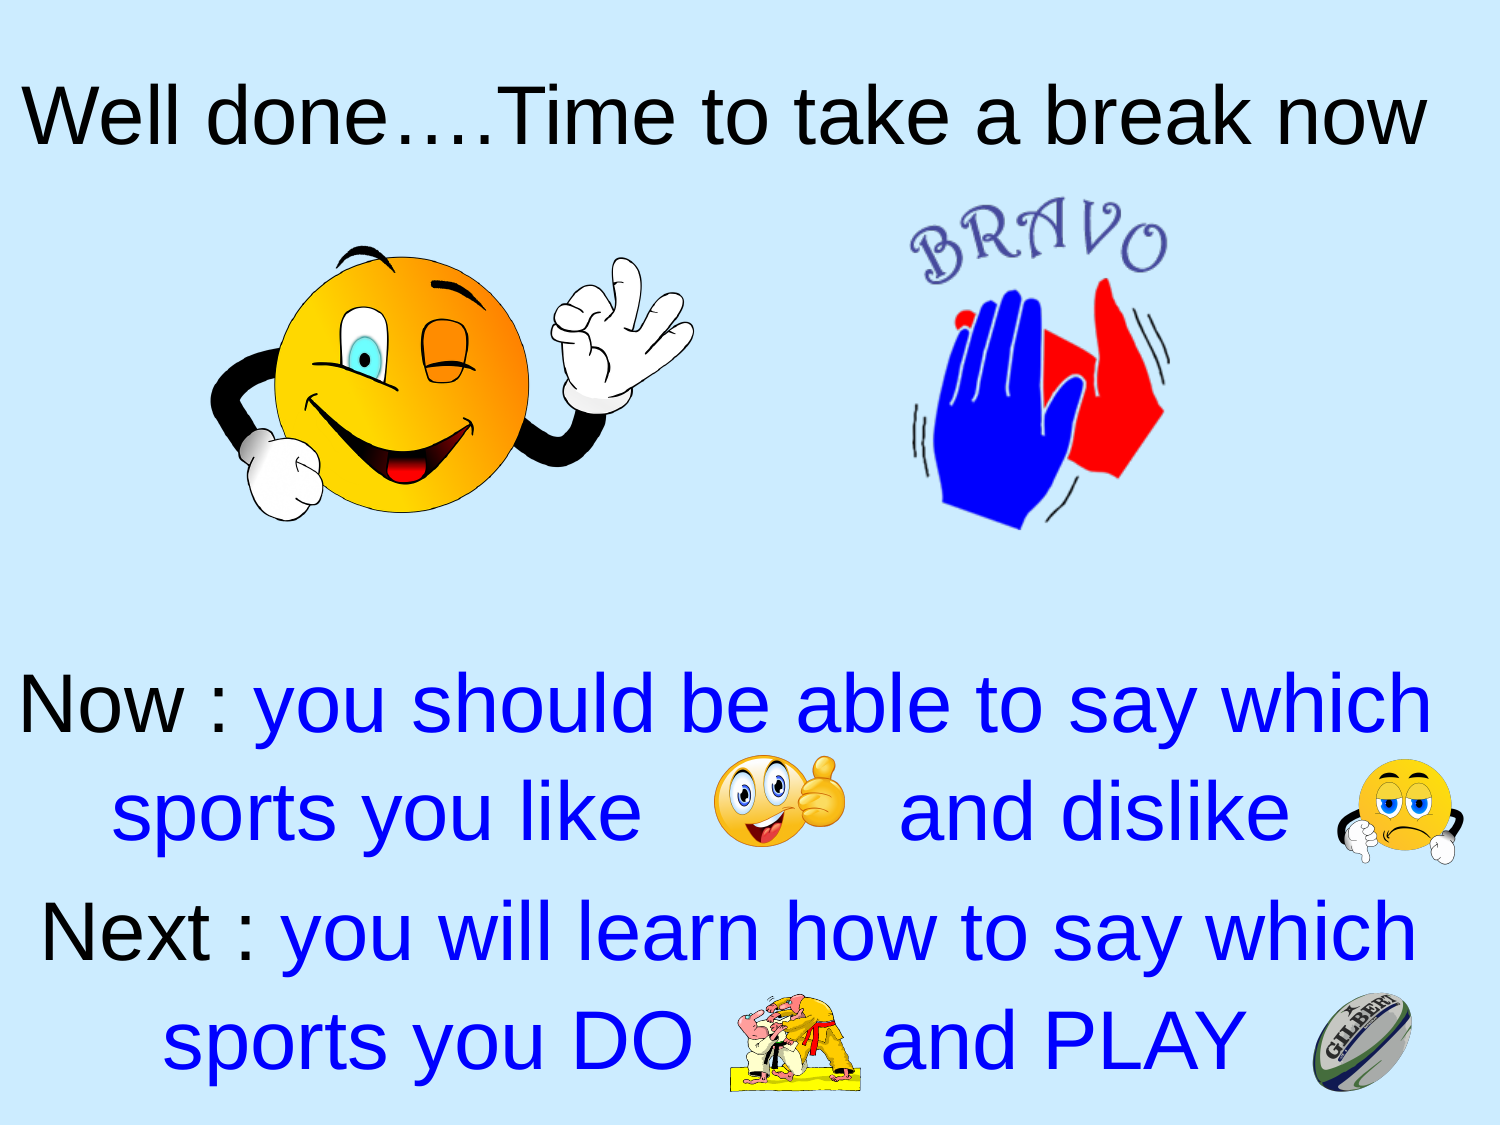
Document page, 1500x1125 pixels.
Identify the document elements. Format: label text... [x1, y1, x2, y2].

text_box Next : you will learn how to say which sports you DO and PLAY [0, 870, 1498, 1058]
picture [1304, 985, 1420, 1100]
picture [714, 755, 845, 847]
text_box Well done….Time to take a break now [5, 45, 1471, 233]
picture [1328, 755, 1471, 869]
text_box Now : you should be able to say which sports you like and dislike [0, 641, 1495, 829]
picture [832, 171, 1277, 541]
picture [194, 219, 697, 541]
picture [729, 993, 862, 1093]
